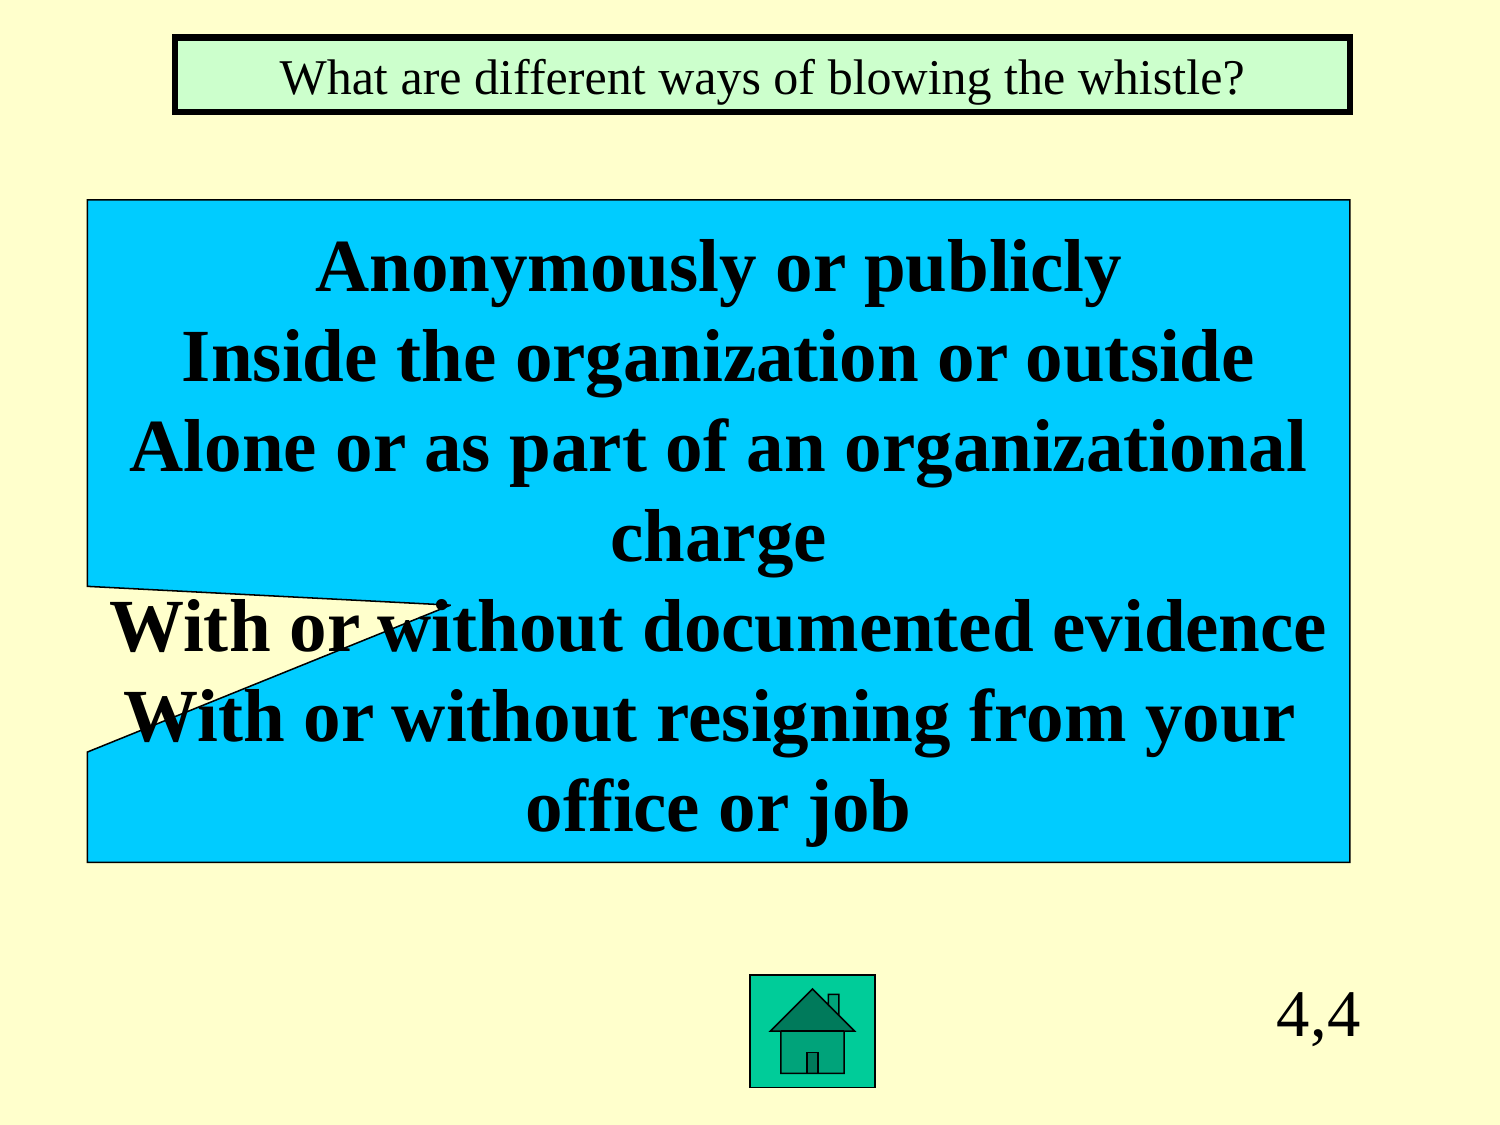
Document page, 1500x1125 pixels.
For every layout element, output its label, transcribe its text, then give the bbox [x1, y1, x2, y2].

text_box [750, 975, 876, 1088]
text_box Anonymously or publicly Inside the organization or outside Alone or as part of an organizational charge With or without documented evidence With or without resigning from your office or job [87, 199, 1350, 863]
subtitle 4,4 [1137, 962, 1500, 1125]
text_box What are different ways of blowing the whistle? [174, 37, 1350, 113]
